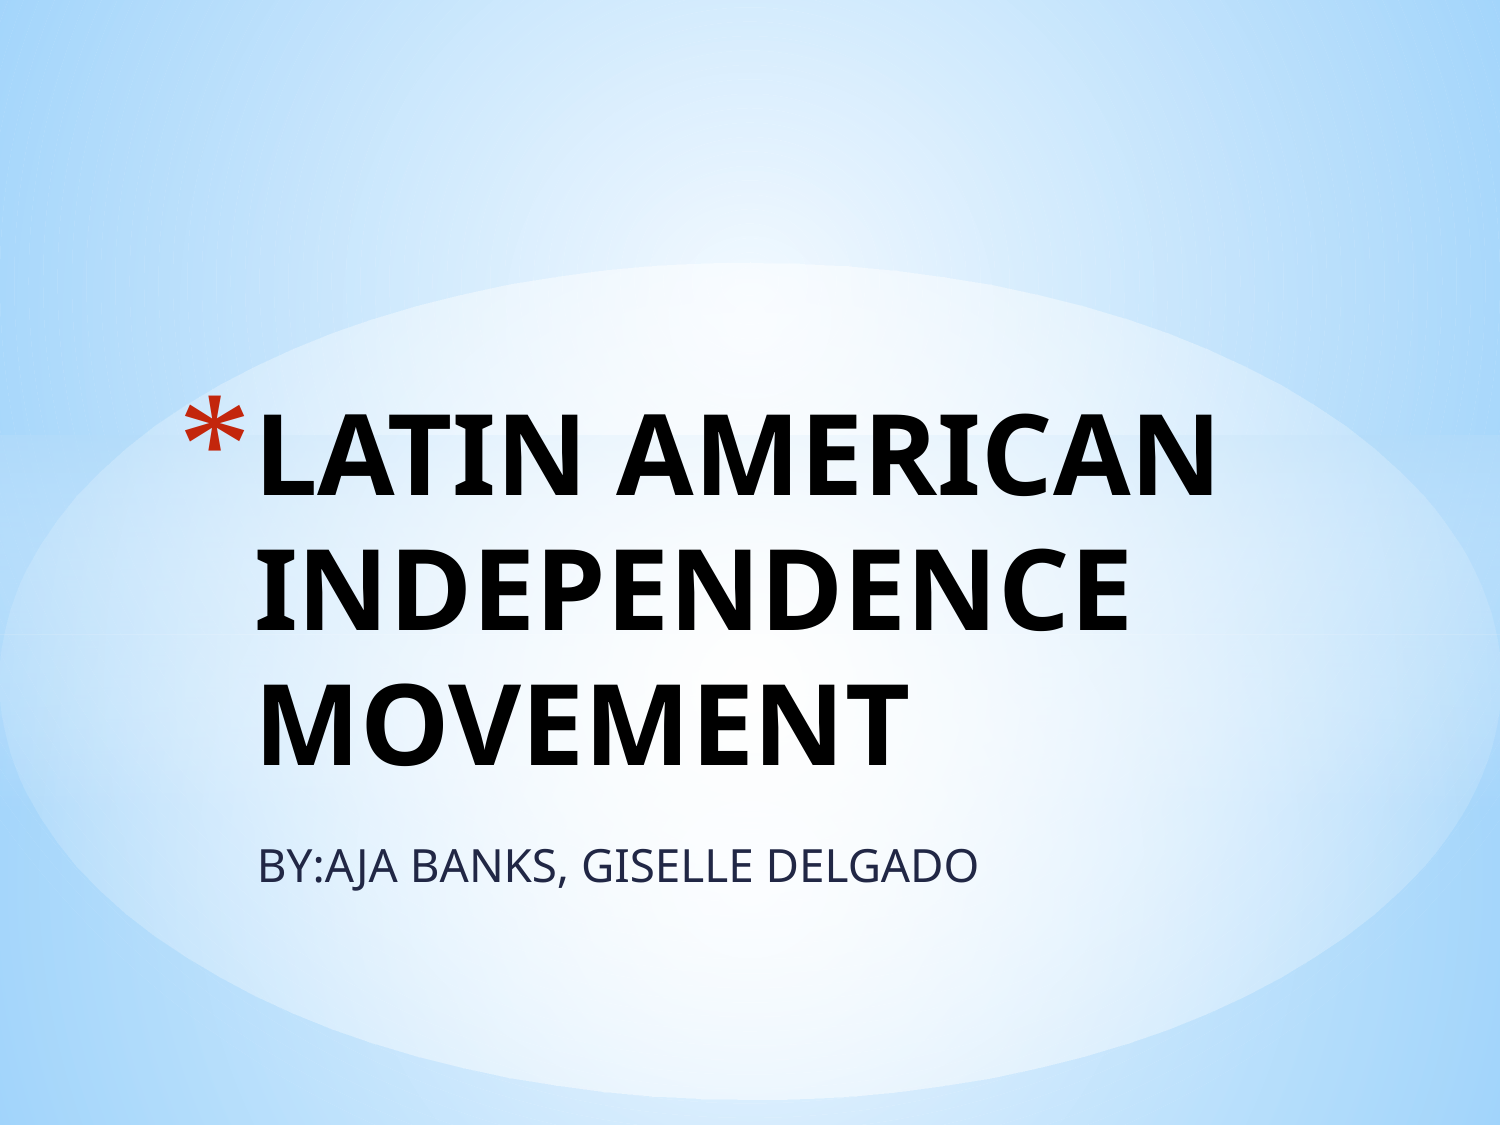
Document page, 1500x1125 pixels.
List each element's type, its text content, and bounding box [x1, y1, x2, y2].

title LATIN AMERICAN INDEPENDENCE MOVEMENT [134, 375, 1312, 808]
subtitle BY:AJA BANKS, GISELLE DELGADO [241, 828, 1167, 974]
